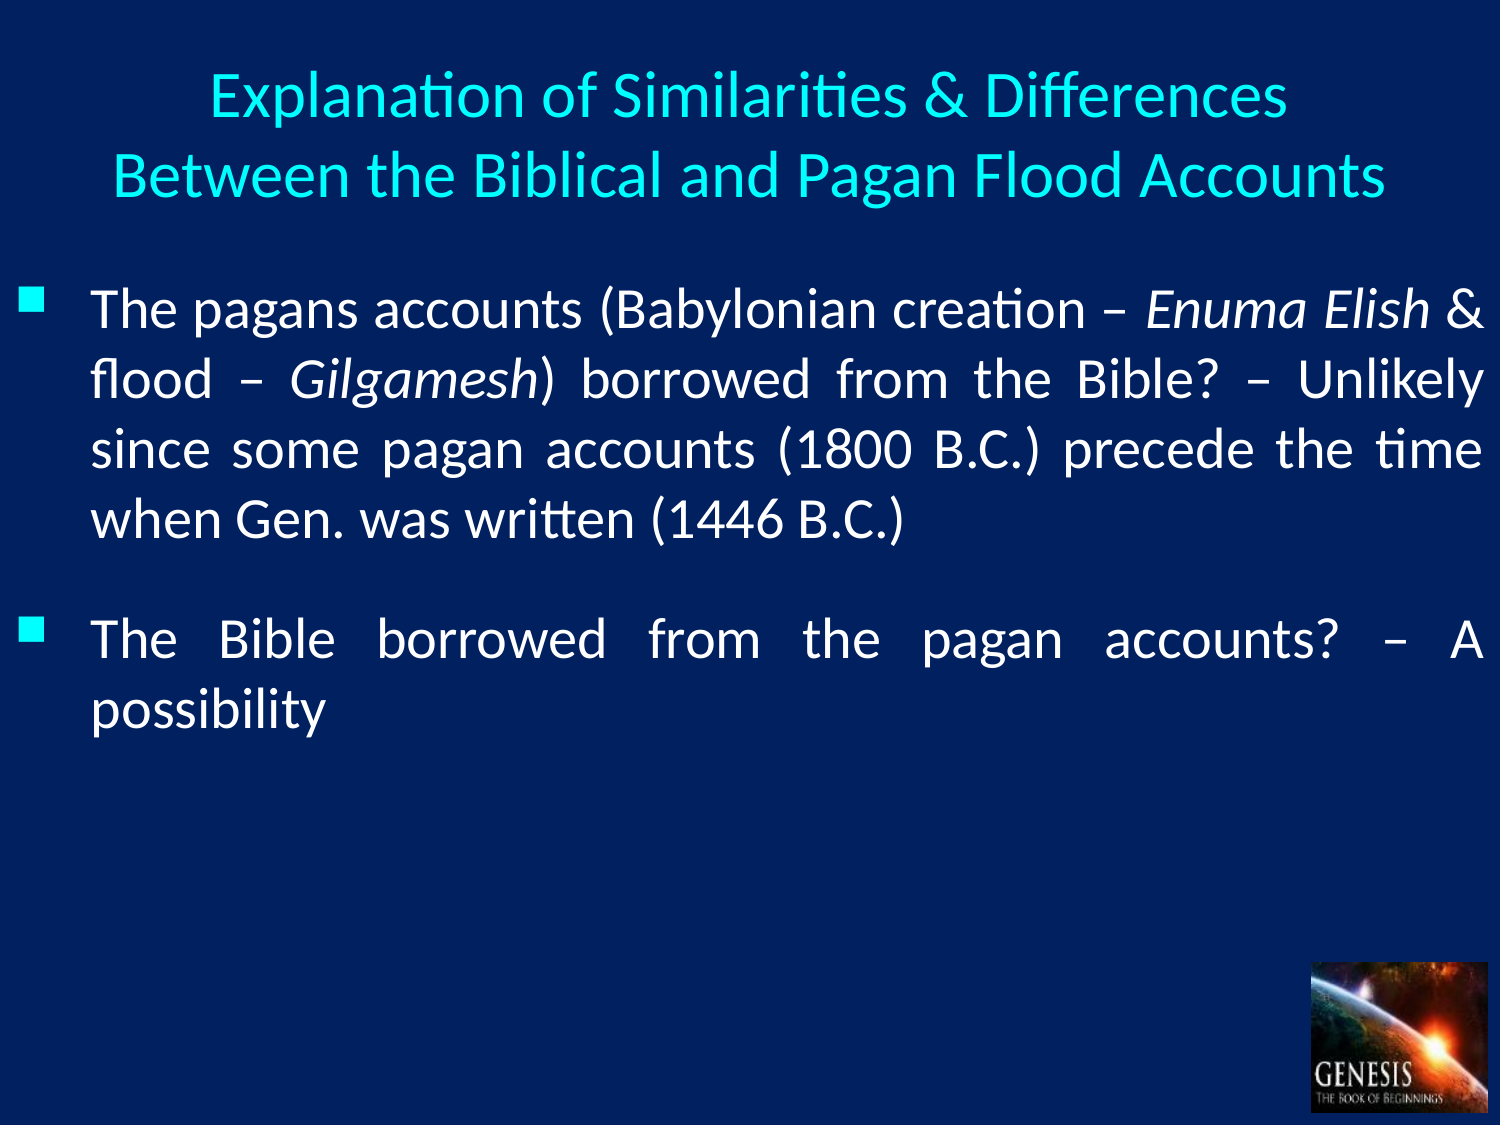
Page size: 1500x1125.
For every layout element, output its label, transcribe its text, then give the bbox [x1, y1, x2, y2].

list The pagans accounts (Babylonian creation – Enuma Elish & flood – Gilgamesh) borrowed from the Bible? – Unlikely since some pagan accounts (1800 B.C.) precede the time when Gen. was written (1446 B.C.) The Bible borrowed from the pagan accounts? – A possibility [0, 262, 1500, 876]
title Explanation of Similarities & Differences Between the Biblical and Pagan Flood Accounts [87, 37, 1413, 225]
picture [1310, 962, 1488, 1113]
